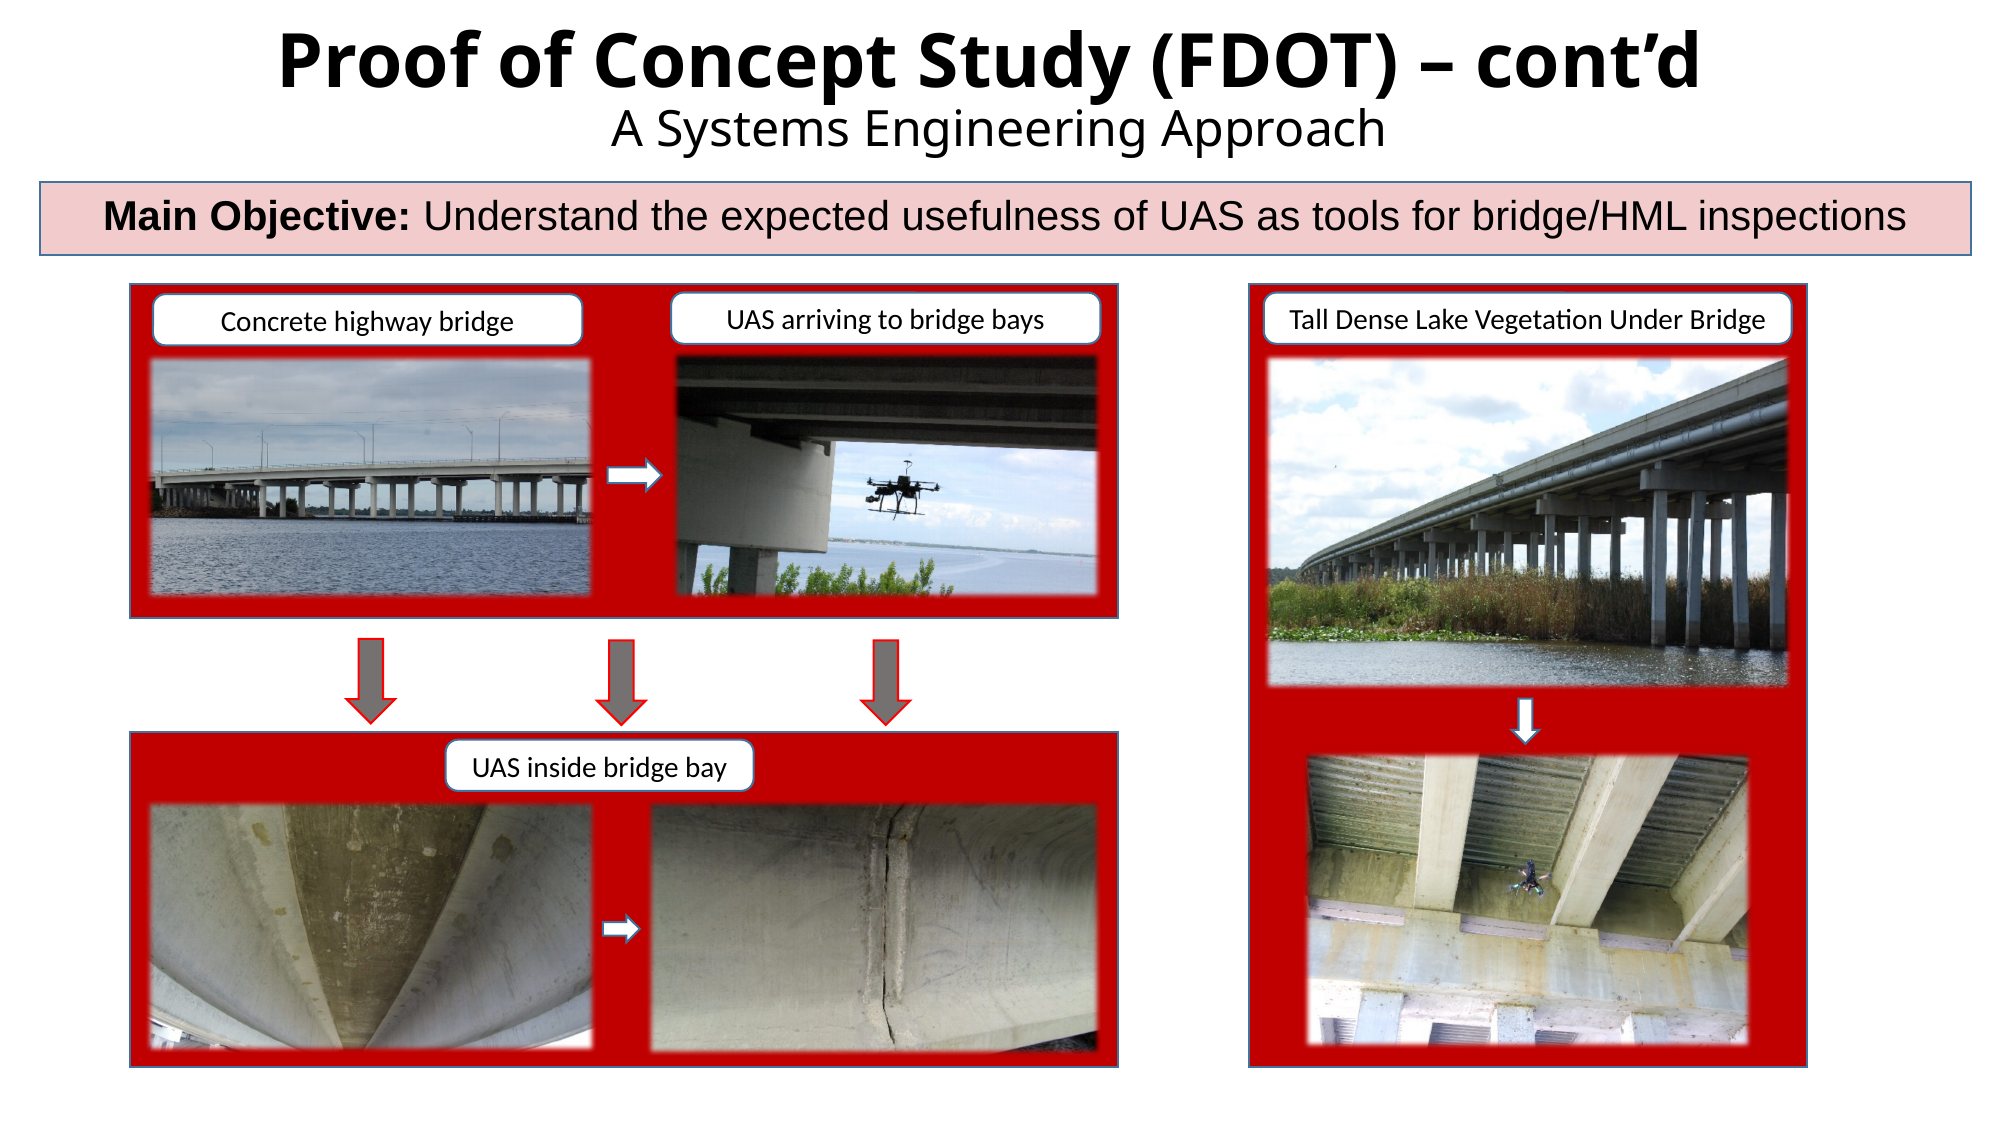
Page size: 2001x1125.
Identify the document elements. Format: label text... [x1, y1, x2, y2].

text_box [606, 457, 664, 494]
text_box [858, 639, 913, 727]
text_box [129, 731, 1119, 1068]
text_box [601, 912, 642, 945]
picture [671, 350, 1102, 600]
text_box [343, 637, 398, 725]
title Proof of Concept Study (FDOT) – cont’d A Systems Engineering Approach [137, 1, 1863, 179]
text_box [594, 639, 649, 727]
text_box Tall Dense Lake Vegetation Under Bridge [1262, 291, 1793, 345]
text_box [1509, 697, 1542, 746]
text_box UAS inside bridge bay [444, 738, 755, 792]
text_box [1248, 283, 1808, 1068]
picture [646, 799, 1102, 1056]
text_box UAS arriving to bridge bays [670, 291, 1102, 345]
picture [1263, 353, 1792, 690]
picture [145, 799, 597, 1053]
text_box [129, 283, 1119, 619]
text_box Main Objective: Understand the expected usefulness of UAS as tools for bridge/HML inspections [39, 181, 1972, 256]
text_box Concrete highway bridge [151, 293, 584, 347]
picture [145, 353, 594, 600]
picture [1302, 750, 1753, 1050]
